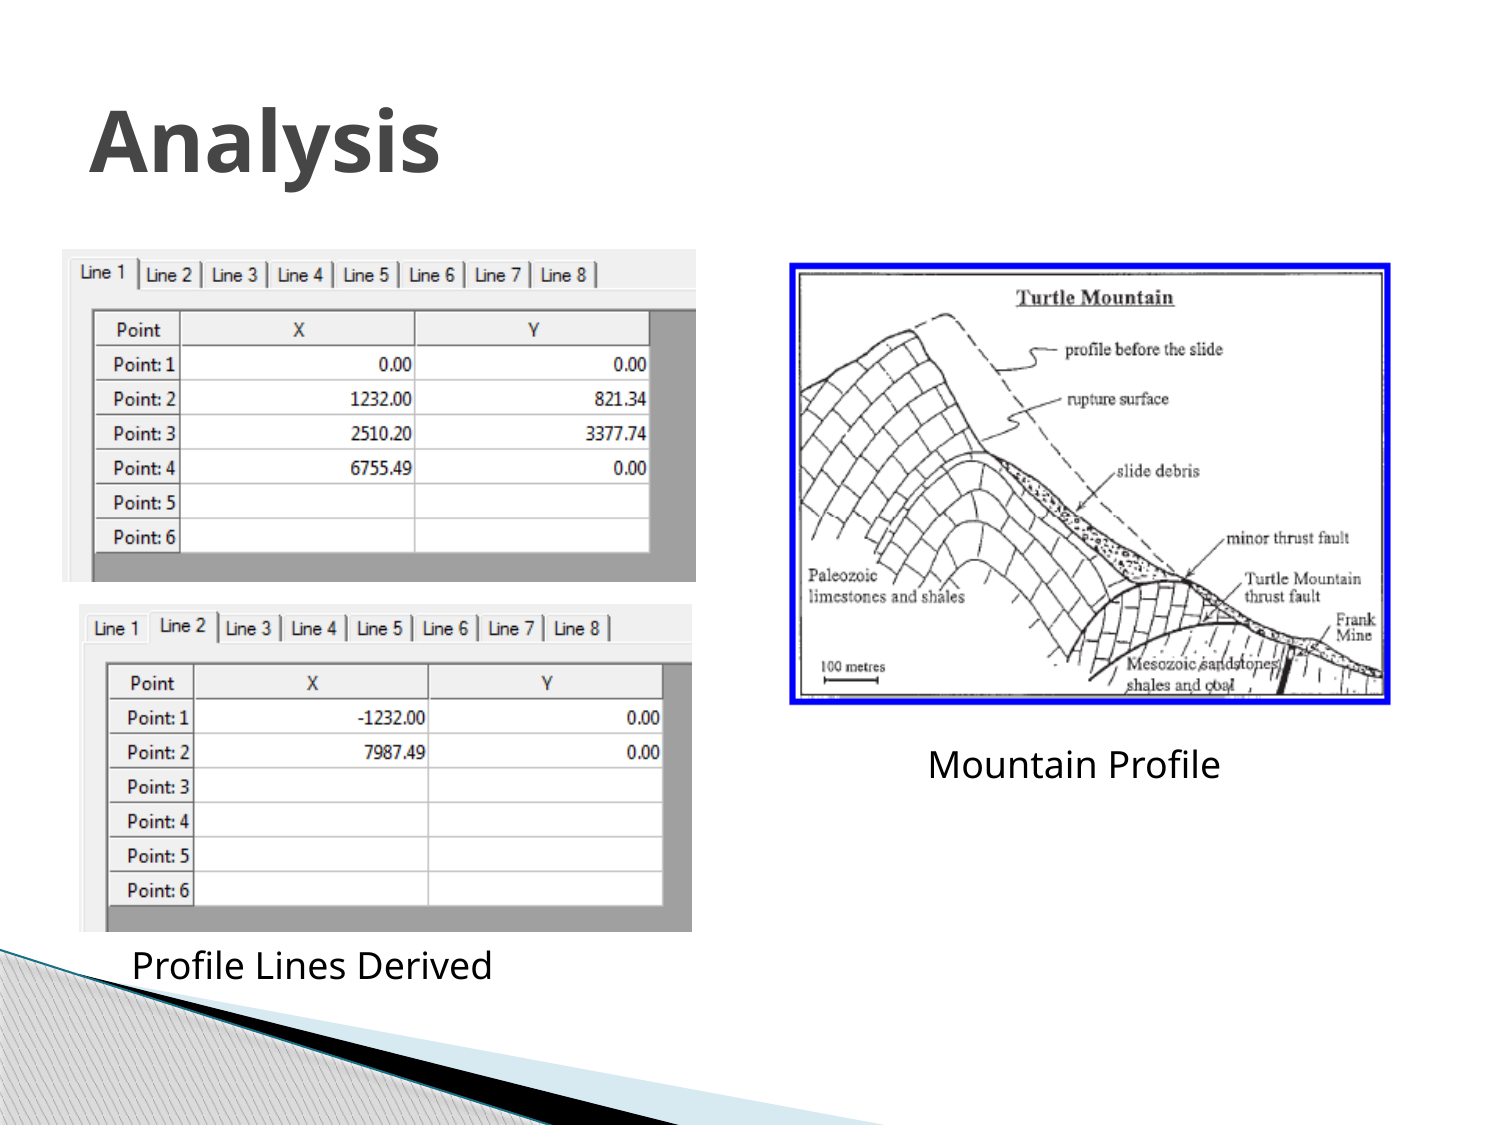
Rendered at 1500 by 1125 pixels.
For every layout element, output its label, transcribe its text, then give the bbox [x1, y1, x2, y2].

picture [78, 604, 692, 932]
text_box Profile Lines Derived [116, 943, 655, 995]
picture [62, 249, 696, 582]
text_box Mountain Profile [912, 733, 1450, 794]
picture [774, 249, 1430, 735]
title Analysis [75, 45, 1425, 233]
